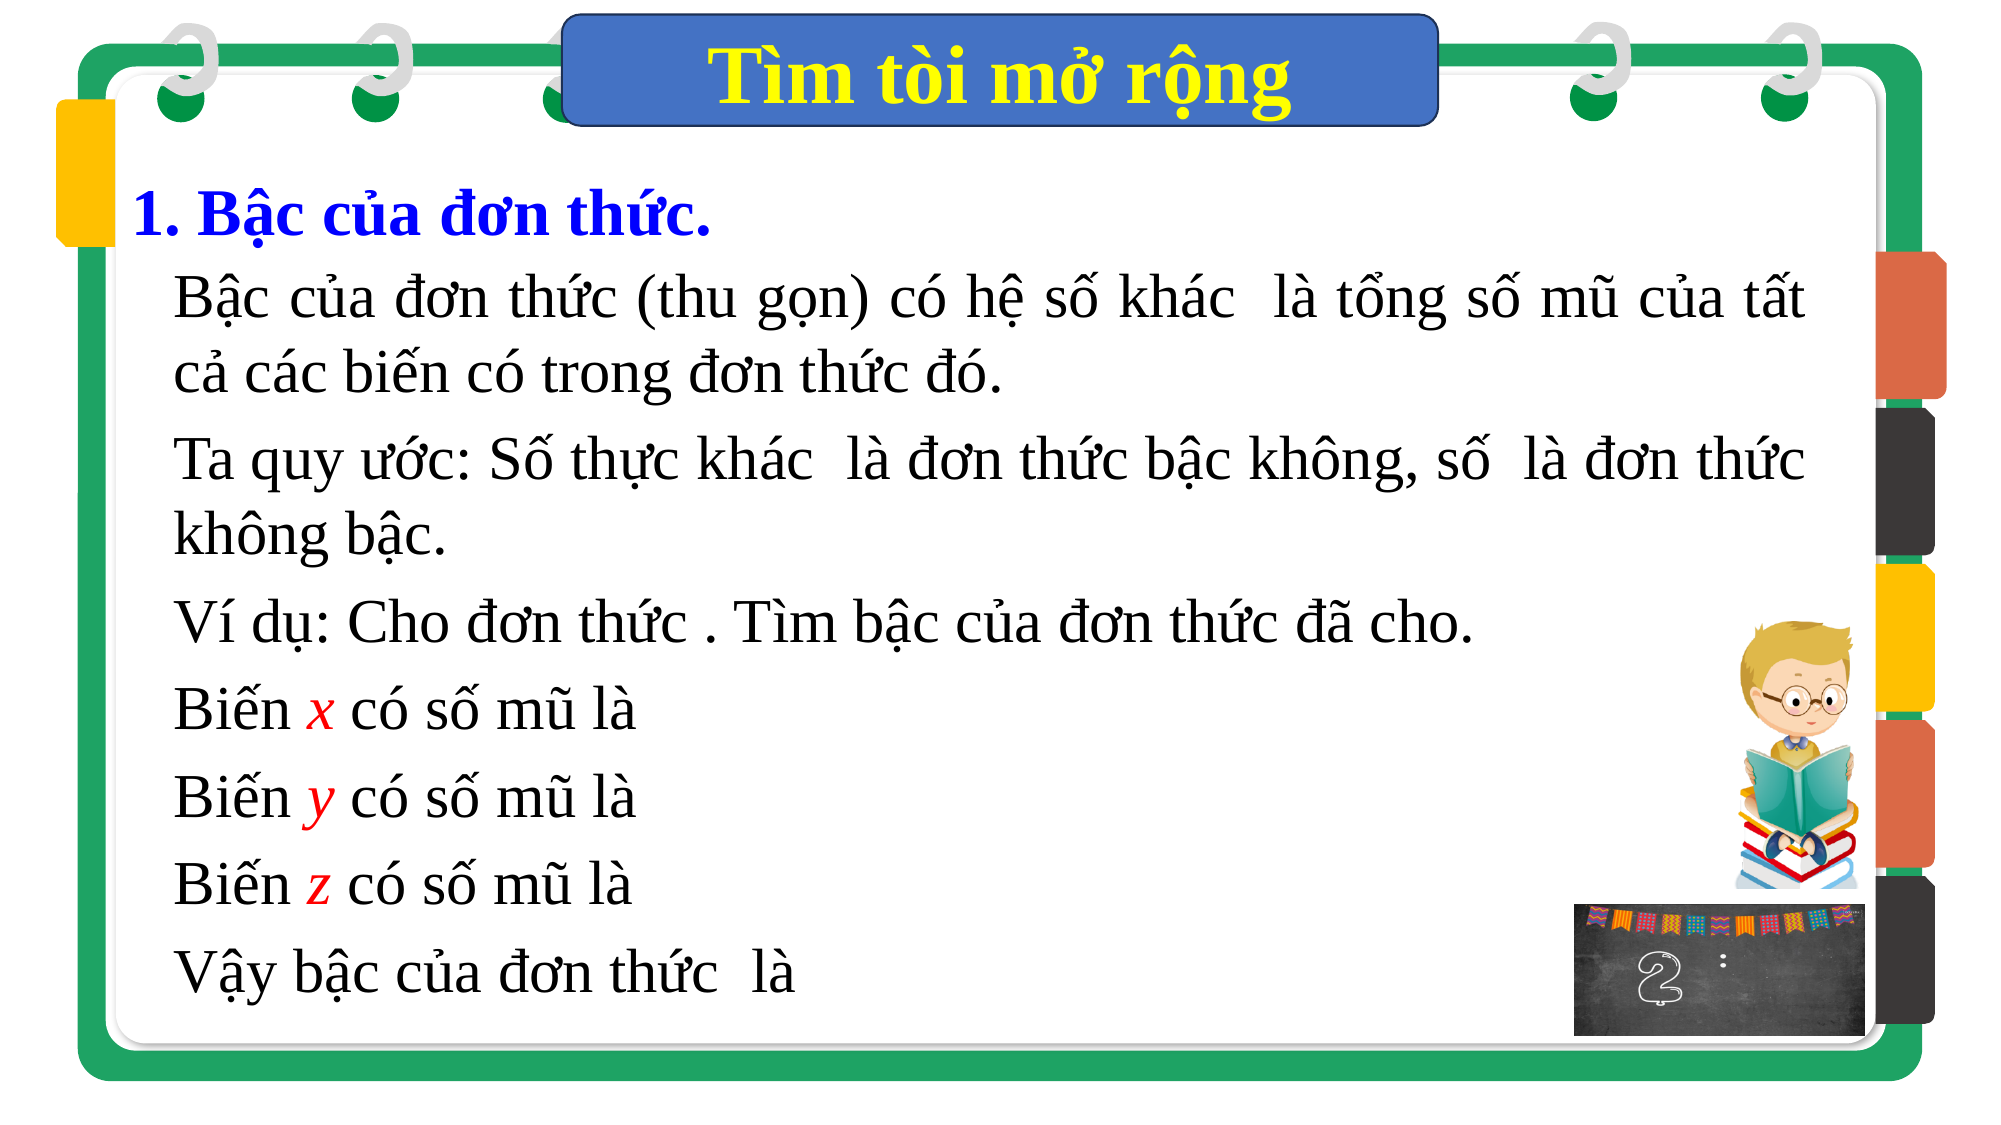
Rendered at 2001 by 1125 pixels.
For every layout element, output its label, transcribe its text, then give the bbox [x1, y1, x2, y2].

text_box 1. Bậc của đơn thức. [116, 161, 1117, 257]
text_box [1574, 903, 1866, 1037]
text_box Tìm tòi mở rộng [560, 13, 1440, 127]
picture [1662, 621, 1930, 889]
